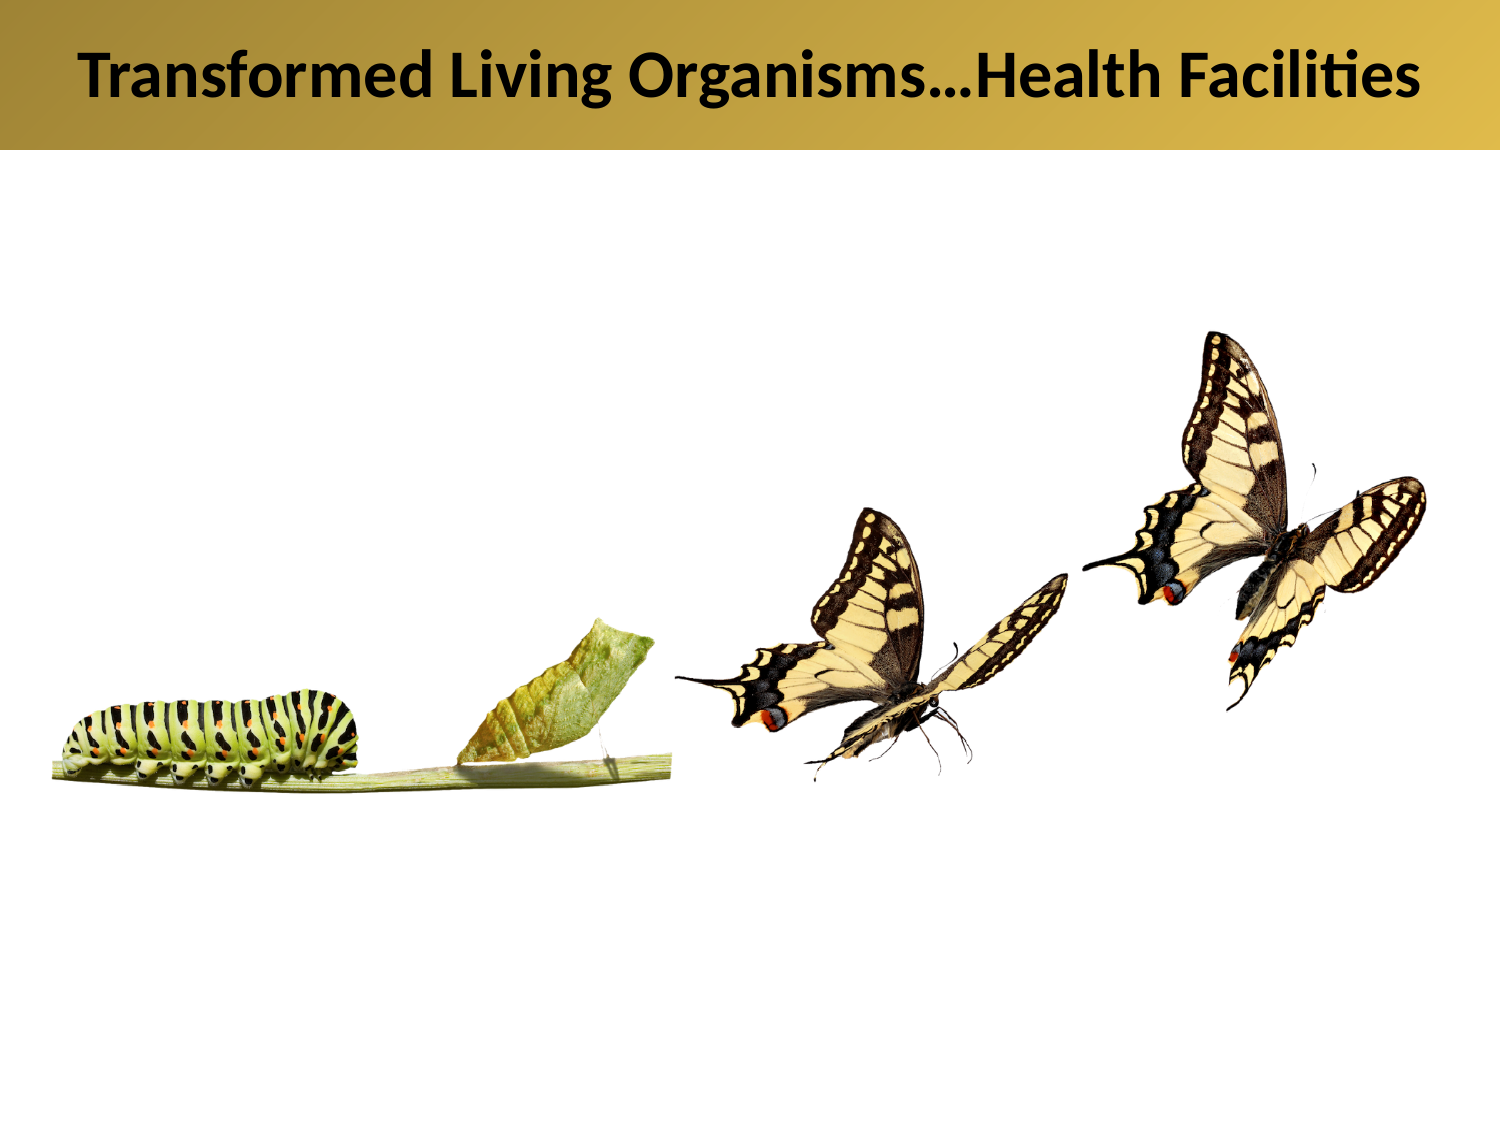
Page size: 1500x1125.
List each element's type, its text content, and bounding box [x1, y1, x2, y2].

picture [26, 307, 1484, 858]
text_box Transformed Living Organisms…Health Facilities [0, 0, 1500, 150]
